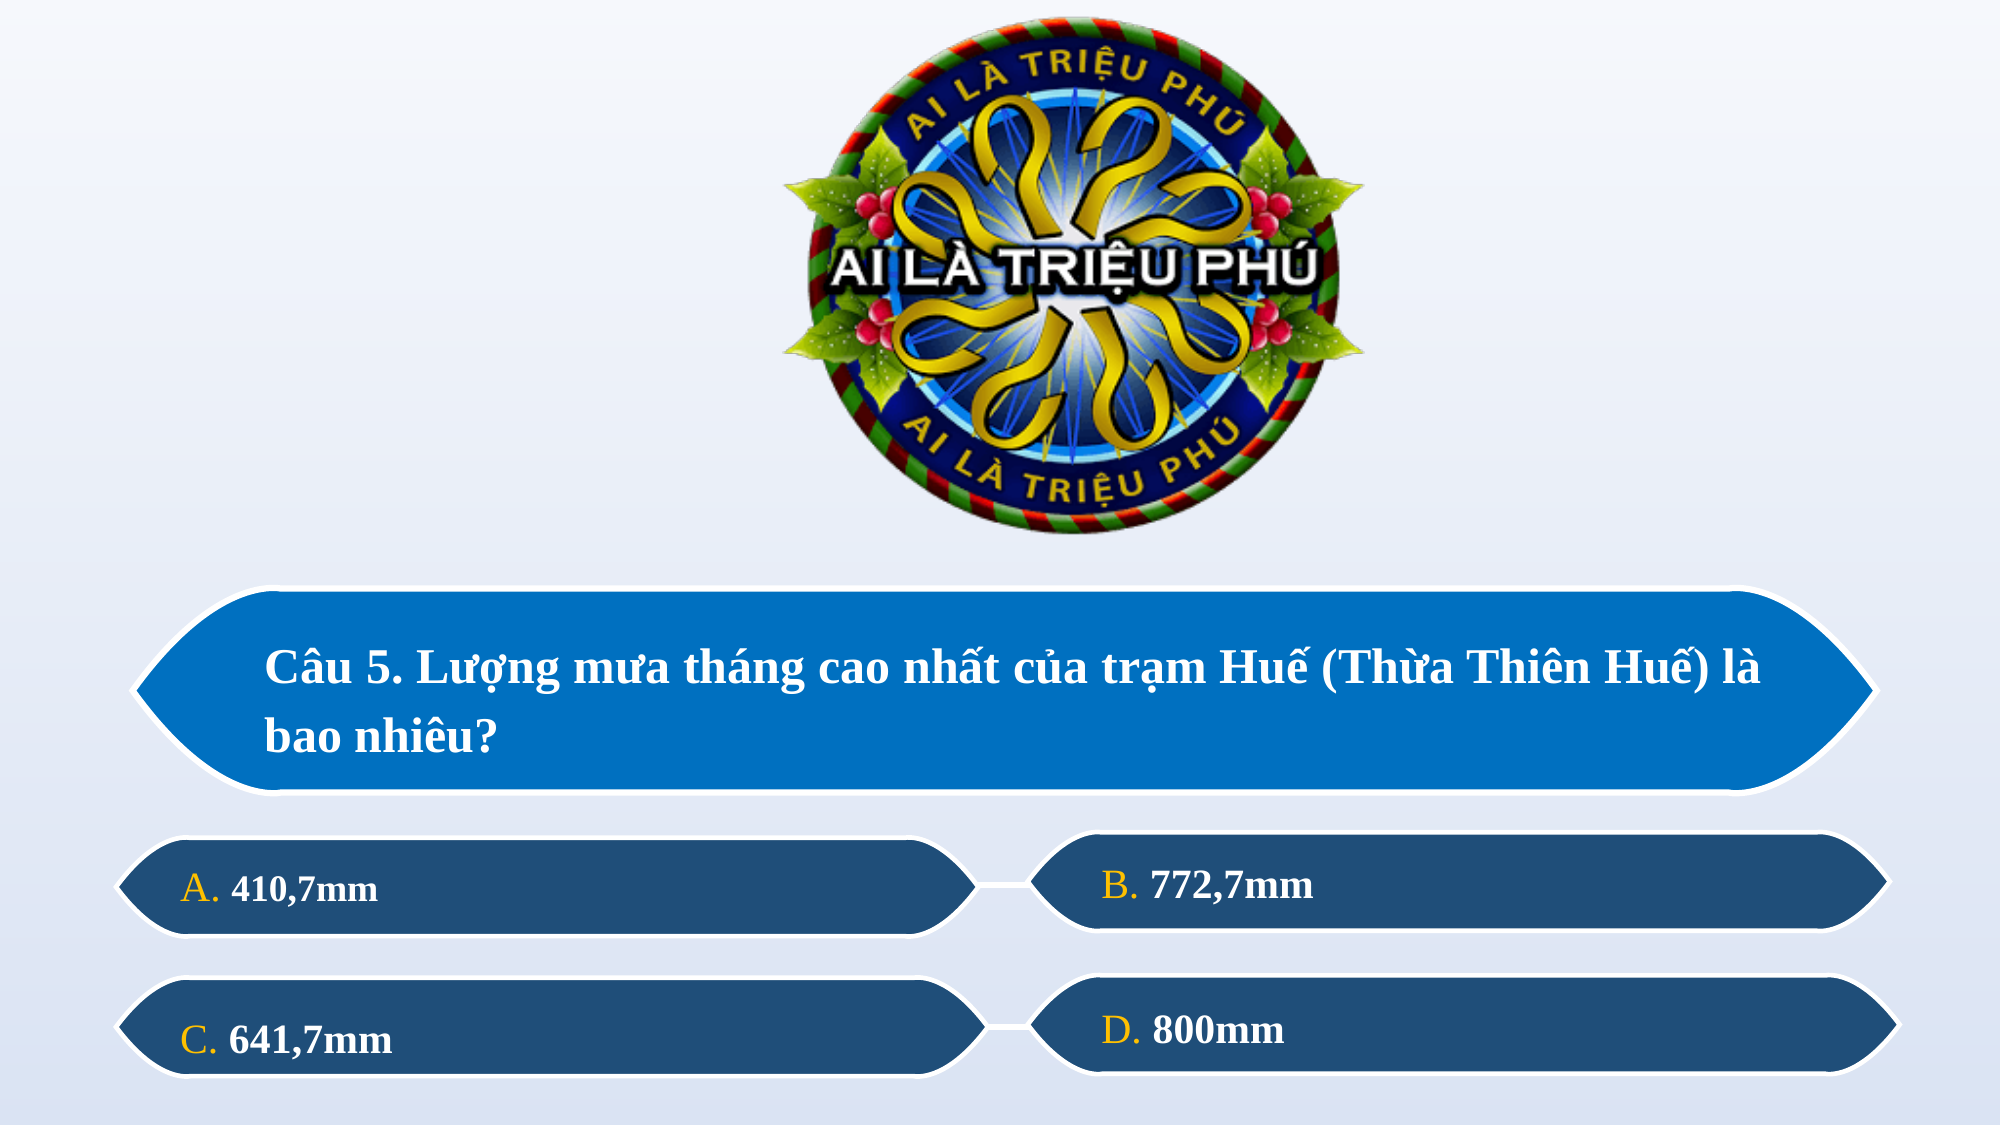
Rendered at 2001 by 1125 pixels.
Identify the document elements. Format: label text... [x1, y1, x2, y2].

text_box [114, 836, 952, 938]
picture [781, 0, 1367, 561]
text_box [1026, 974, 1901, 1076]
text_box B. 772,7mm [1086, 849, 1879, 914]
text_box [1029, 886, 1862, 933]
text_box A. 410,7mm [165, 852, 989, 918]
text_box [114, 976, 989, 1078]
text_box [131, 586, 1879, 795]
text_box Câu 5. Lượng mưa tháng cao nhất của trạm Huế (Thừa Thiên Huế) là bao nhiêu? [249, 617, 1778, 770]
text_box [1026, 830, 1862, 885]
text_box C. 641,7mm [165, 1003, 928, 1069]
text_box D. 800mm [1086, 994, 1835, 1059]
text_box [1879, 866, 1892, 897]
